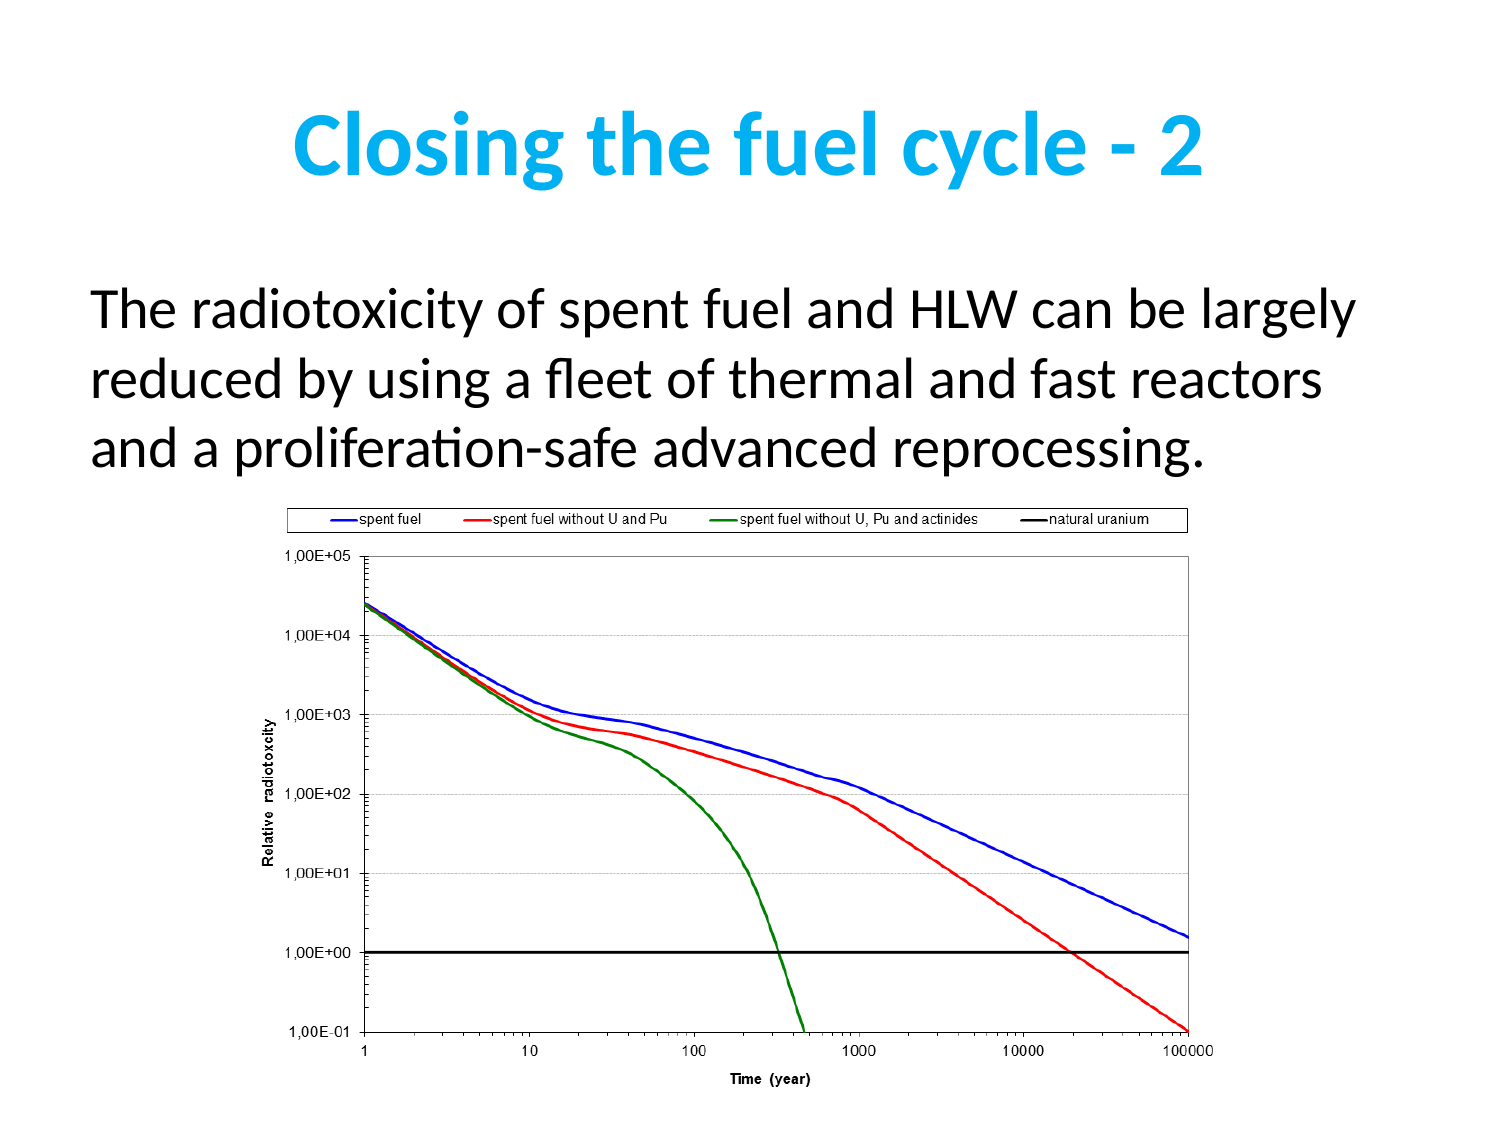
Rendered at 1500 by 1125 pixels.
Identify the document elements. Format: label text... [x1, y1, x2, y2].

list The radiotoxicity of spent fuel and HLW can be largely reduced by using a fleet of thermal and fast reactors and a proliferation-safe advanced reprocessing. [75, 262, 1425, 504]
picture [241, 503, 1223, 1098]
title Closing the fuel cycle - 2 [75, 45, 1425, 233]
